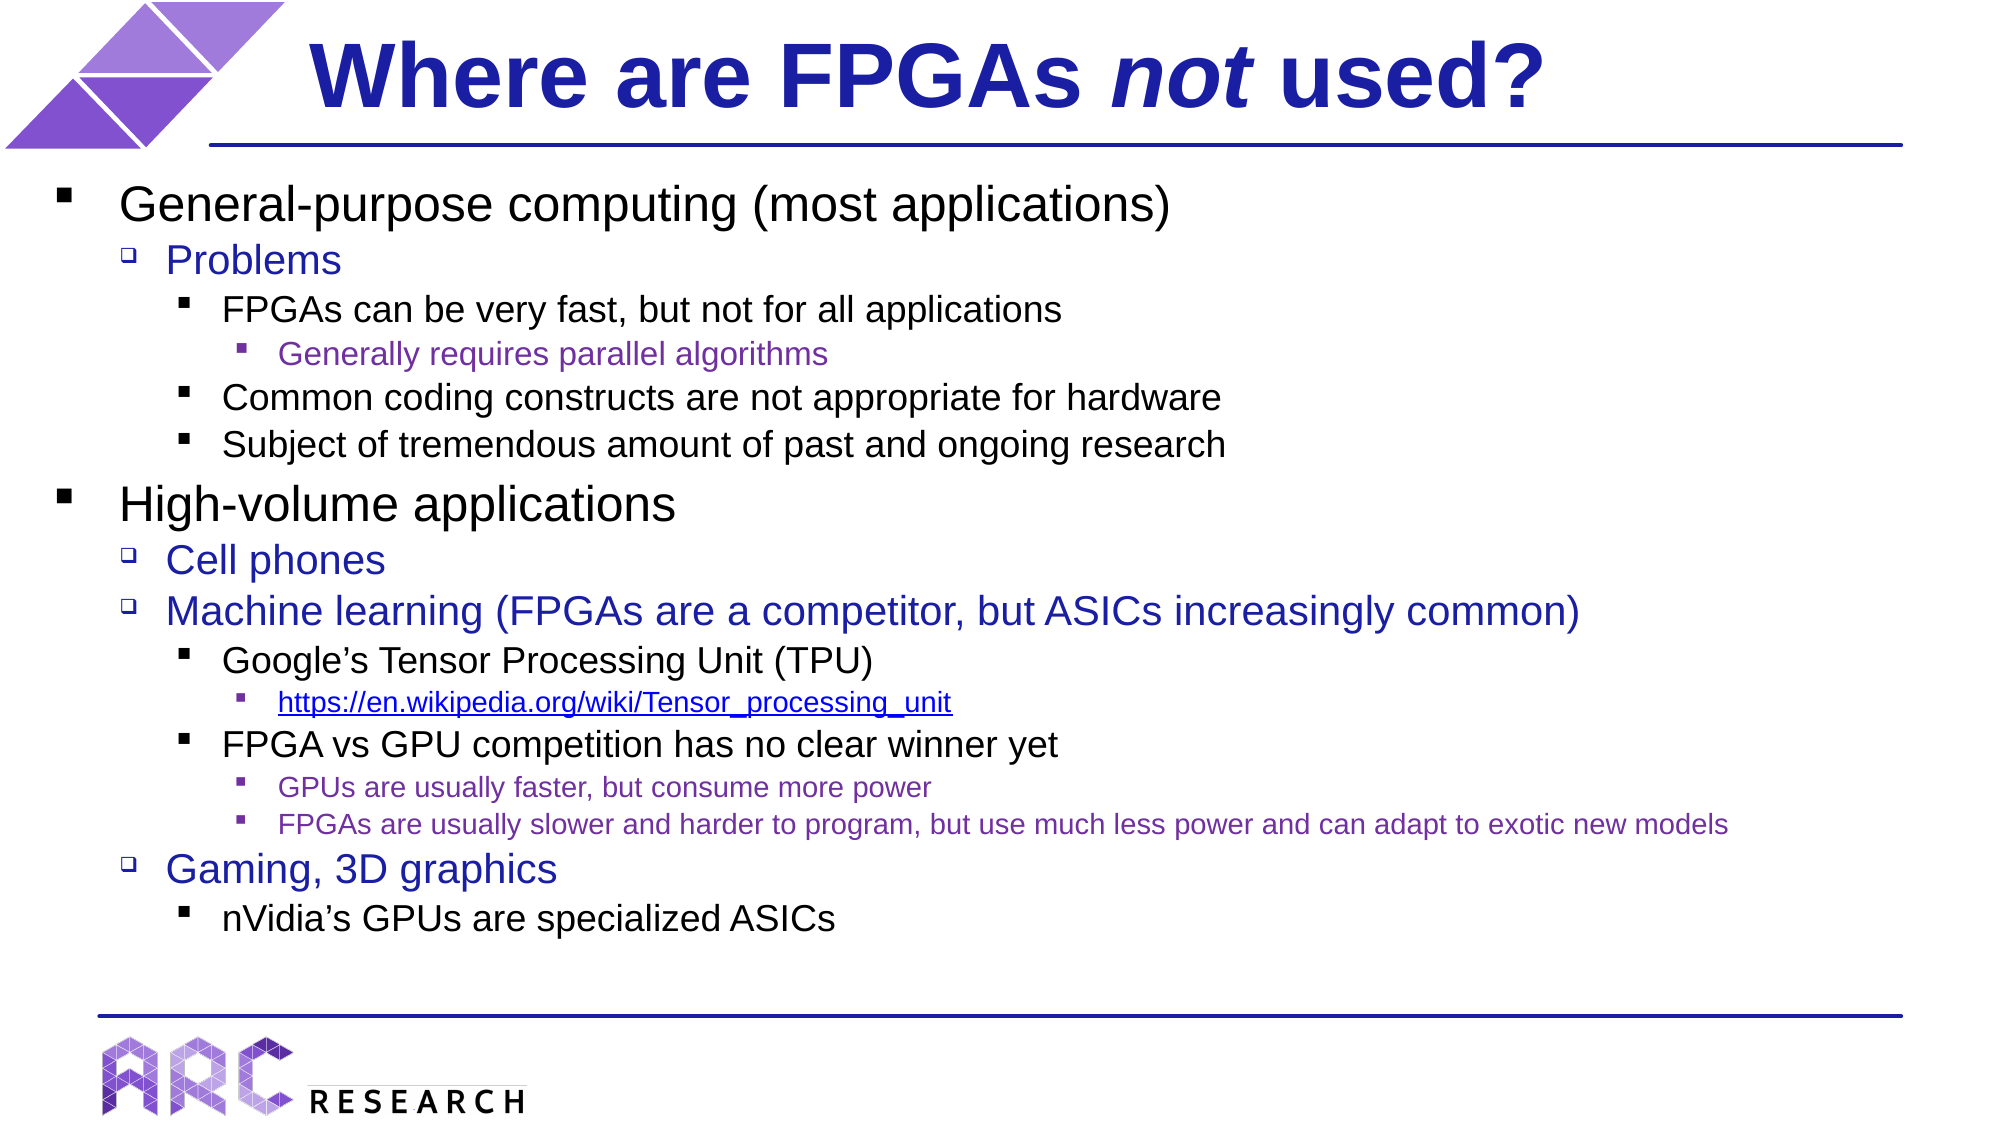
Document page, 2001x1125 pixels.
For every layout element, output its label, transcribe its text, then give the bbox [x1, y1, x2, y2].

picture [99, 1036, 296, 1119]
title Where are FPGAs not used? [288, 0, 1796, 143]
picture [307, 1083, 527, 1116]
list General-purpose computing (most applications) Problems FPGAs can be very fast, but not for all applications Generally requires parallel algorithms Common coding constructs are not appropriate for hardware Subject of tremendous amount of past and ongoing research High-volume applications Cell phones Machine learning (FPGAs are a competitor, but ASICs increasingly common) Google’s Tensor Processing Unit (TPU) https://en.wikipedia.org/wiki/Tensor_processing_unit FPGA vs GPU competition has no clear winner yet GPUs are usually faster, but consume more power FPGAs are usually slower and harder to program, but use much less power and can adapt to exotic new models Gaming, 3D graphics nVidia’s GPUs are specialized ASICs [43, 177, 1957, 1012]
